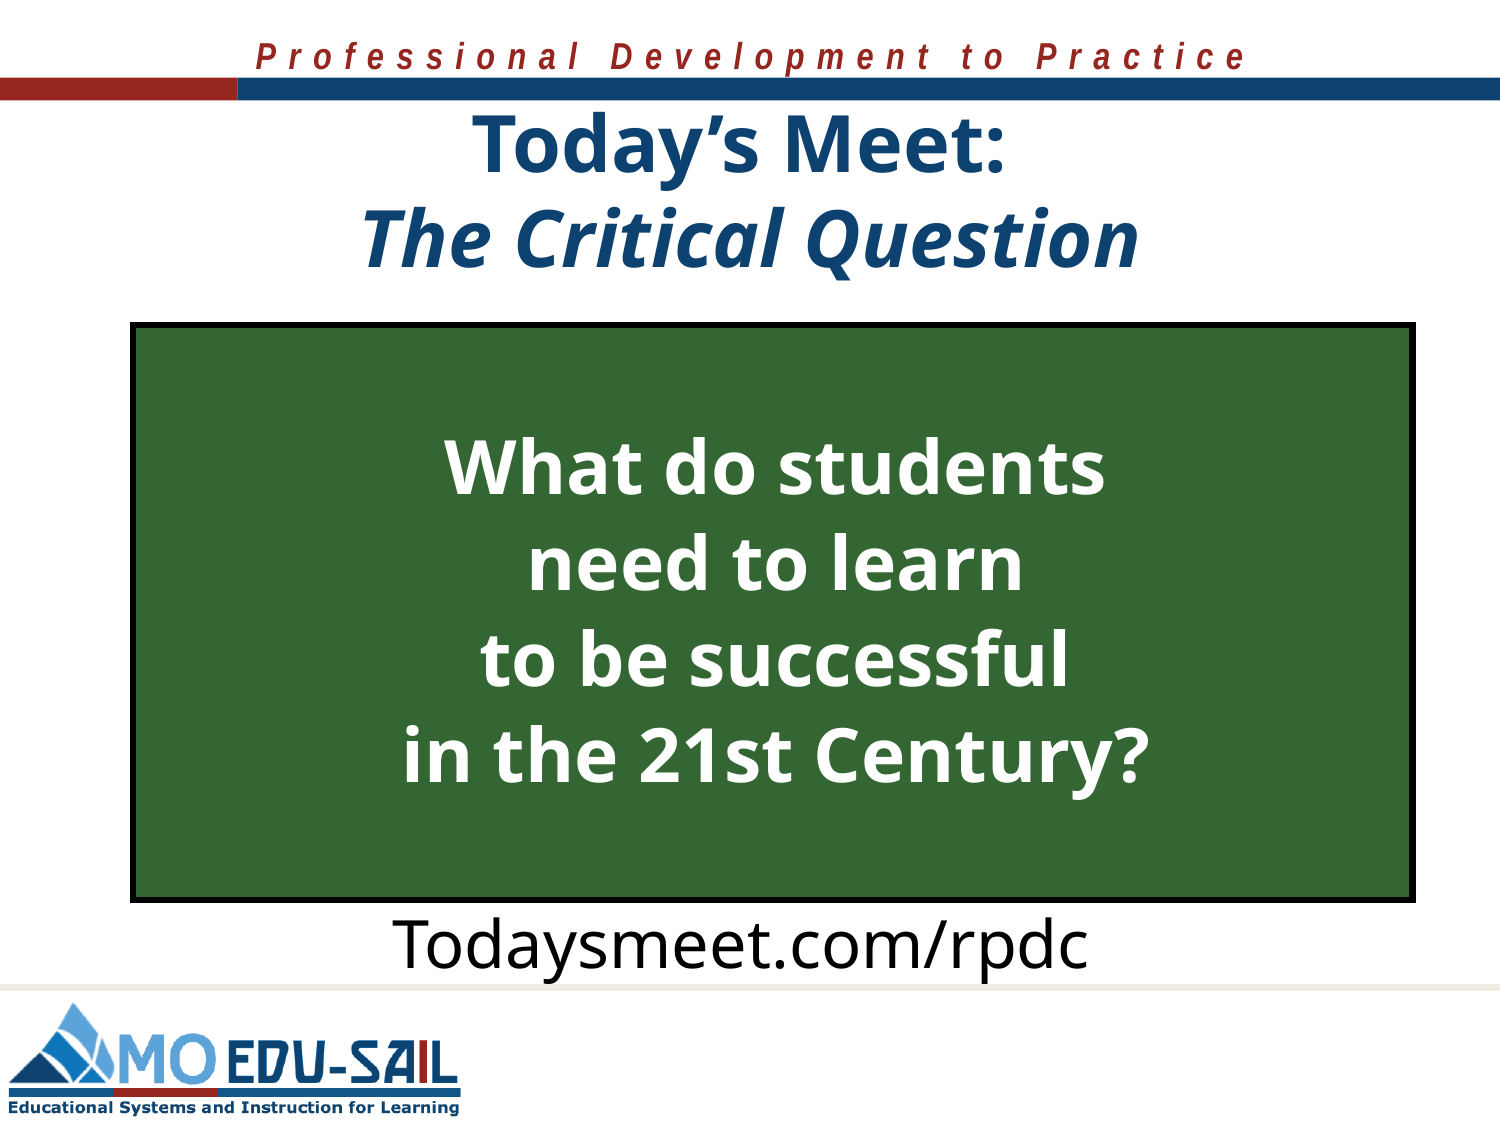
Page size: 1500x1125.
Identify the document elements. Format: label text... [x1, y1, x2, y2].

title Today’s Meet: The Critical Question [74, 98, 1426, 279]
text_box [133, 324, 1413, 900]
picture [8, 997, 475, 1120]
list Todaysmeet.com/rpdc [74, 299, 1426, 1038]
text_box What do students need to learn to be successful in the 21st Century? [386, 422, 1166, 806]
